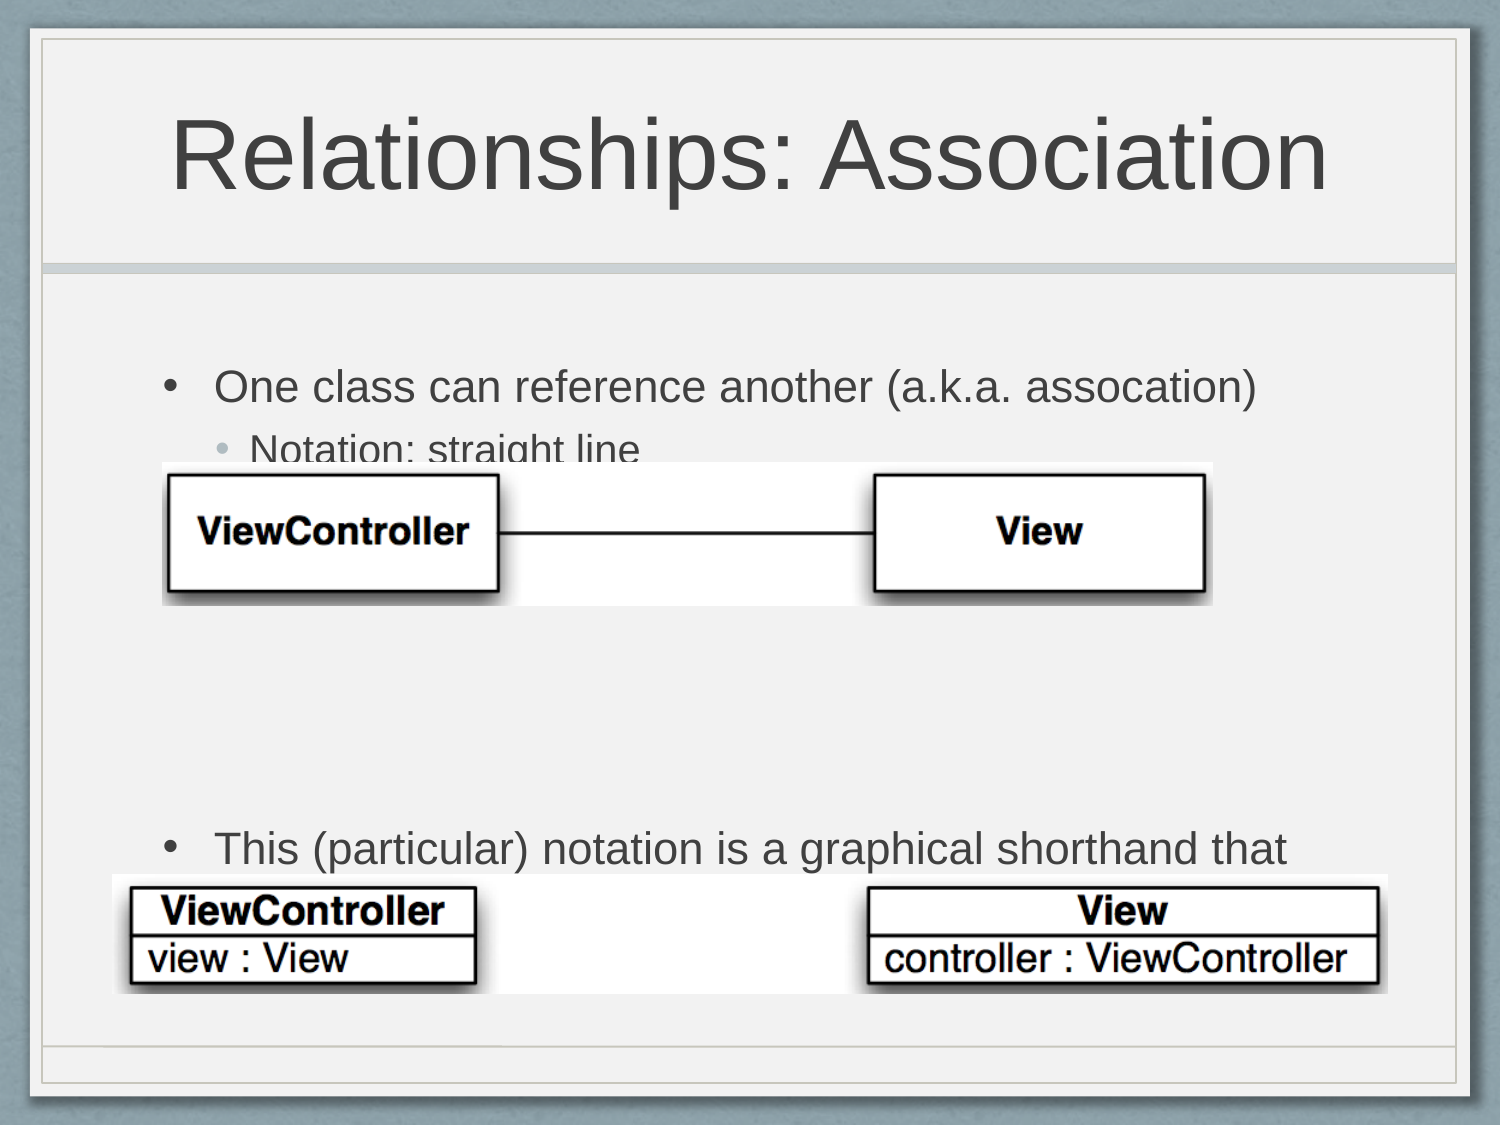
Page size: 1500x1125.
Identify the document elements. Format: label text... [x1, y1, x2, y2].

list One class can reference another (a.k.a. assocation) Notation: straight line This (particular) notation is a graphical shorthand that each class contains an attribute whose type is the other class [147, 350, 1353, 867]
picture [111, 874, 1388, 995]
title Relationships: Association [147, 40, 1353, 260]
picture [161, 461, 1213, 607]
